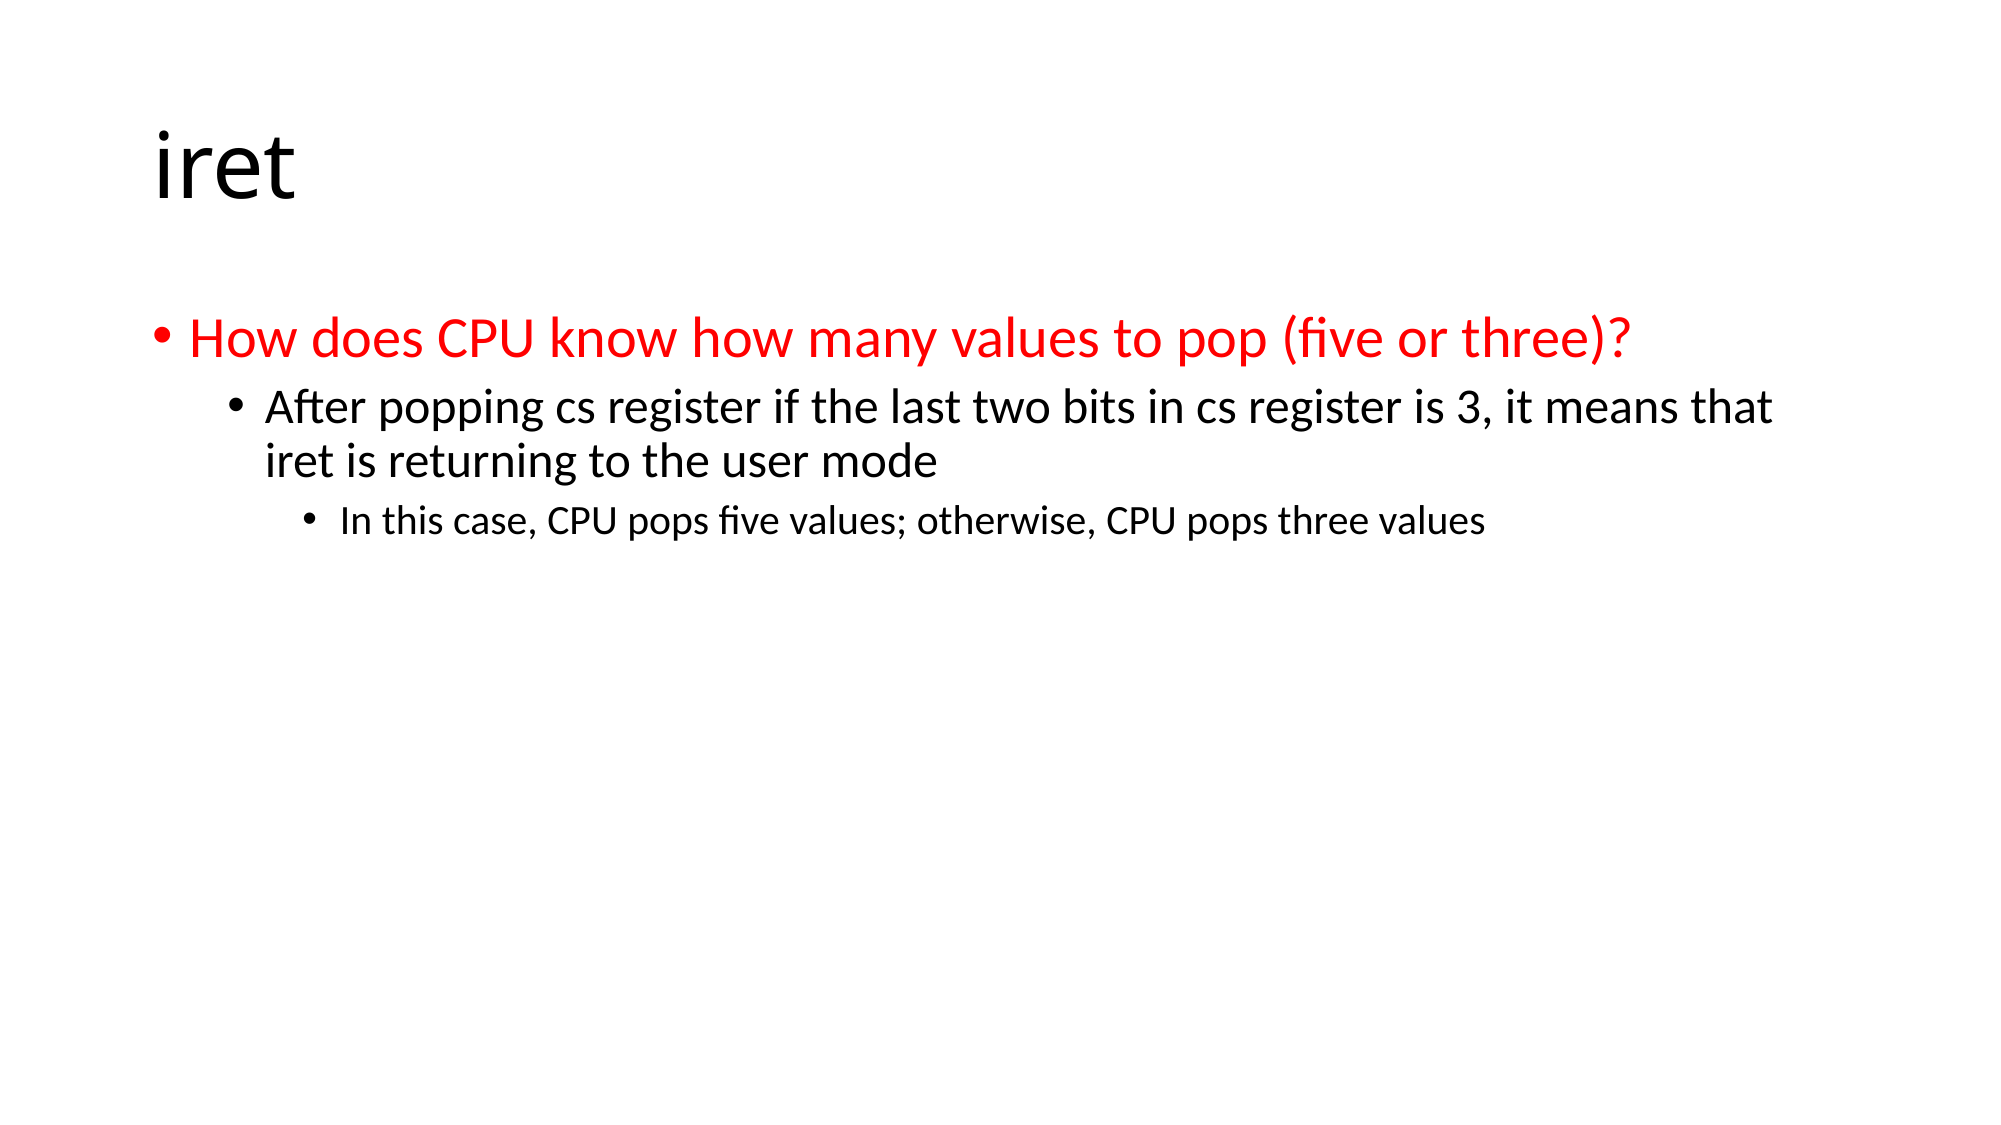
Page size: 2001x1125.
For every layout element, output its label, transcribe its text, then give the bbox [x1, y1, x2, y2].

title iret [137, 59, 1863, 278]
list How does CPU know how many values to pop (five or three)? After popping cs register if the last two bits in cs register is 3, it means that iret is returning to the user mode In this case, CPU pops five values; otherwise, CPU pops three values [137, 299, 1863, 1014]
